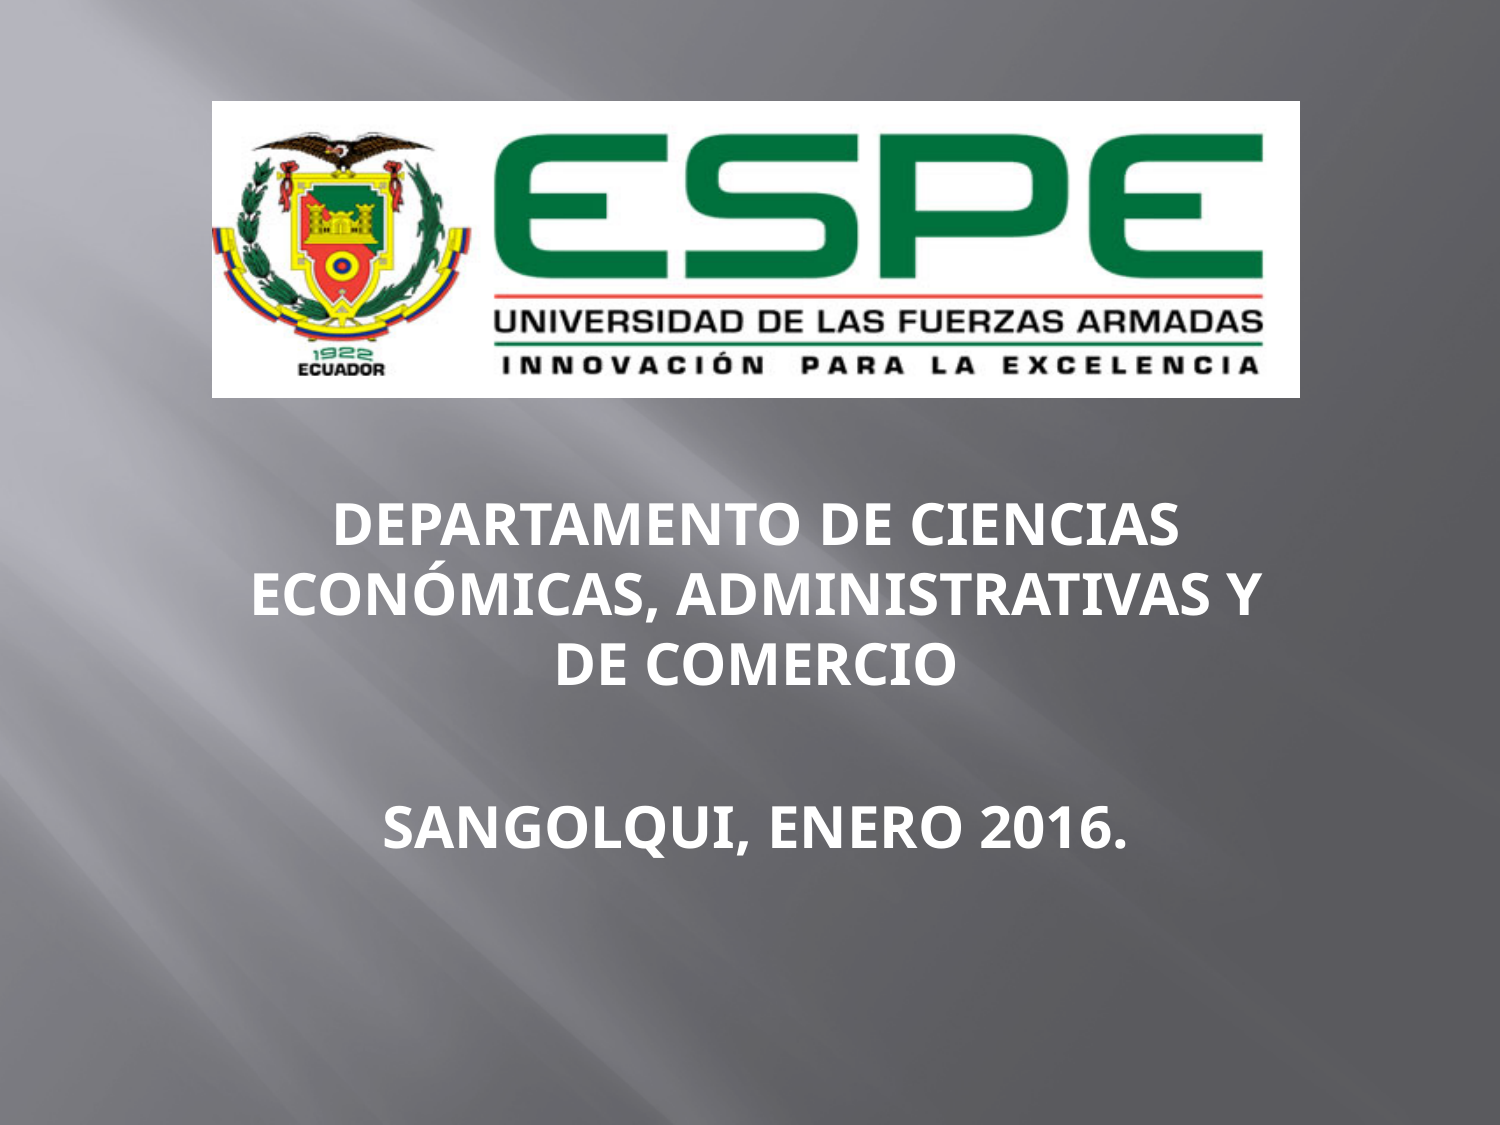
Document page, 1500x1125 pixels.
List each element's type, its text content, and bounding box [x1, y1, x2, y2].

picture [212, 101, 1300, 398]
subtitle DEPARTAMENTO DE CIENCIAS ECONÓMICAS, ADMINISTRATIVAS Y DE COMERCIO SANGOLQUI, ENERO 2016. [231, 479, 1282, 921]
